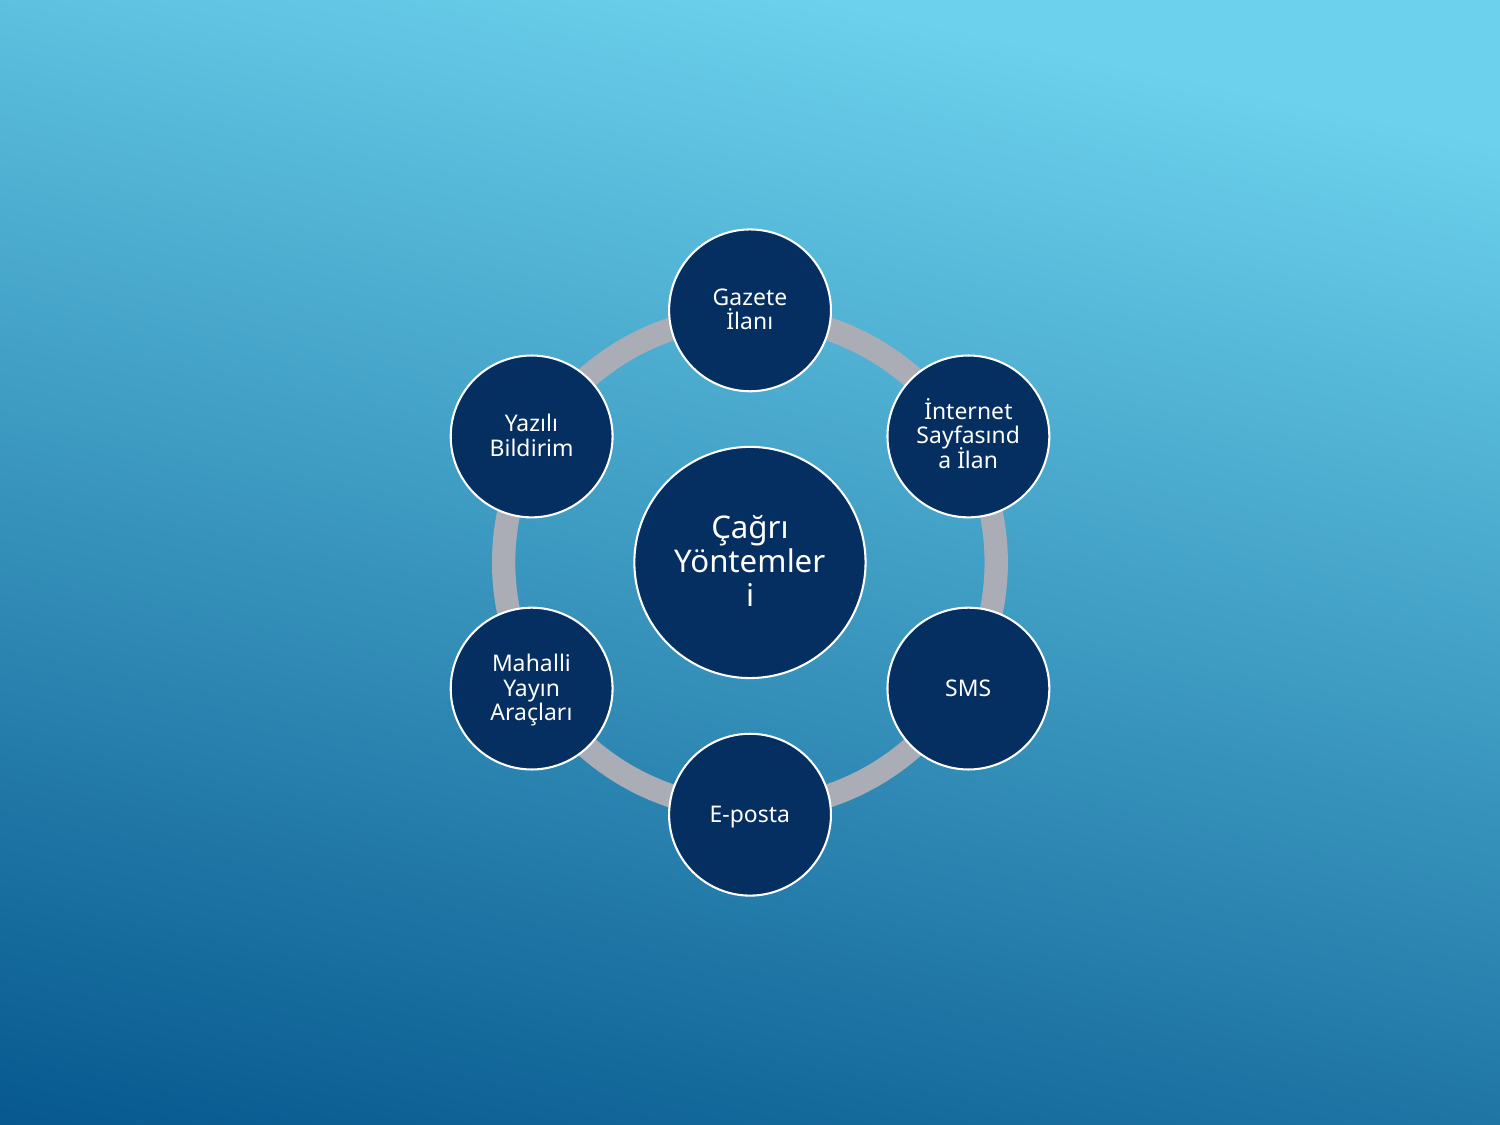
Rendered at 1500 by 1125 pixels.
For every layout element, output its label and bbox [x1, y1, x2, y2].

text_box [249, 228, 1251, 897]
text_box [112, 326, 1388, 1002]
